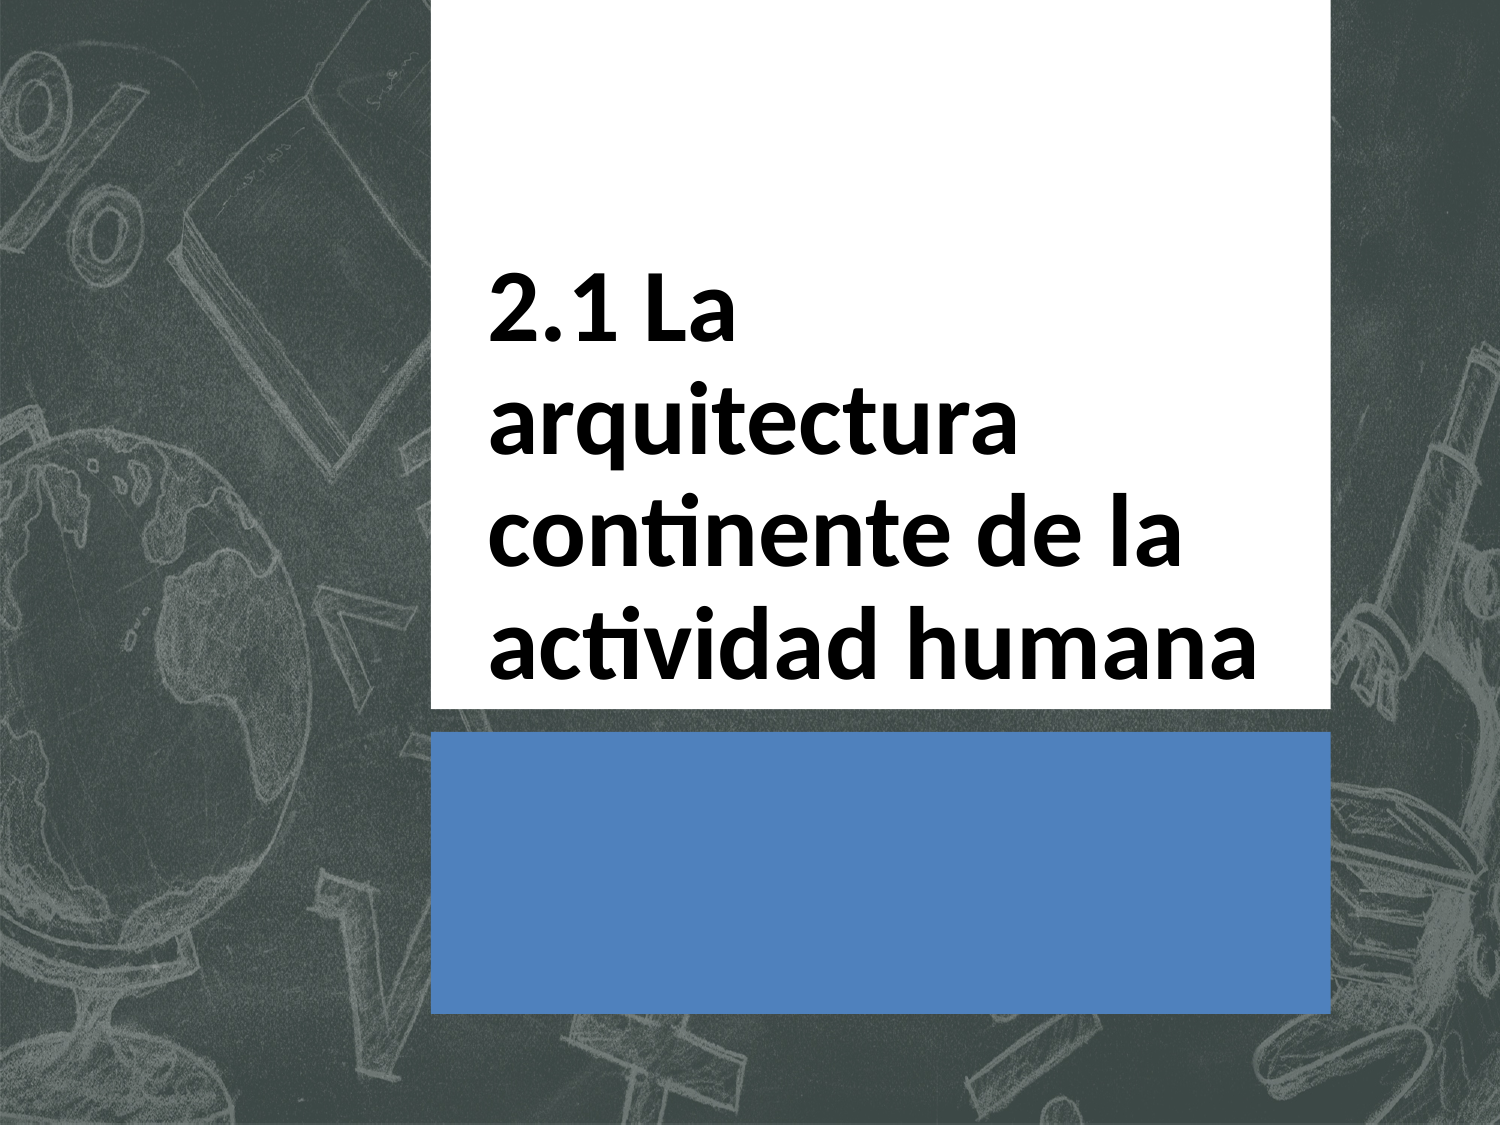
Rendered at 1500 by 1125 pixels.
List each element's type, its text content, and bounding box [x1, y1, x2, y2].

picture [0, 0, 1500, 1125]
title 2.1 La arquitectura continente de la actividad humana [472, 108, 1284, 710]
